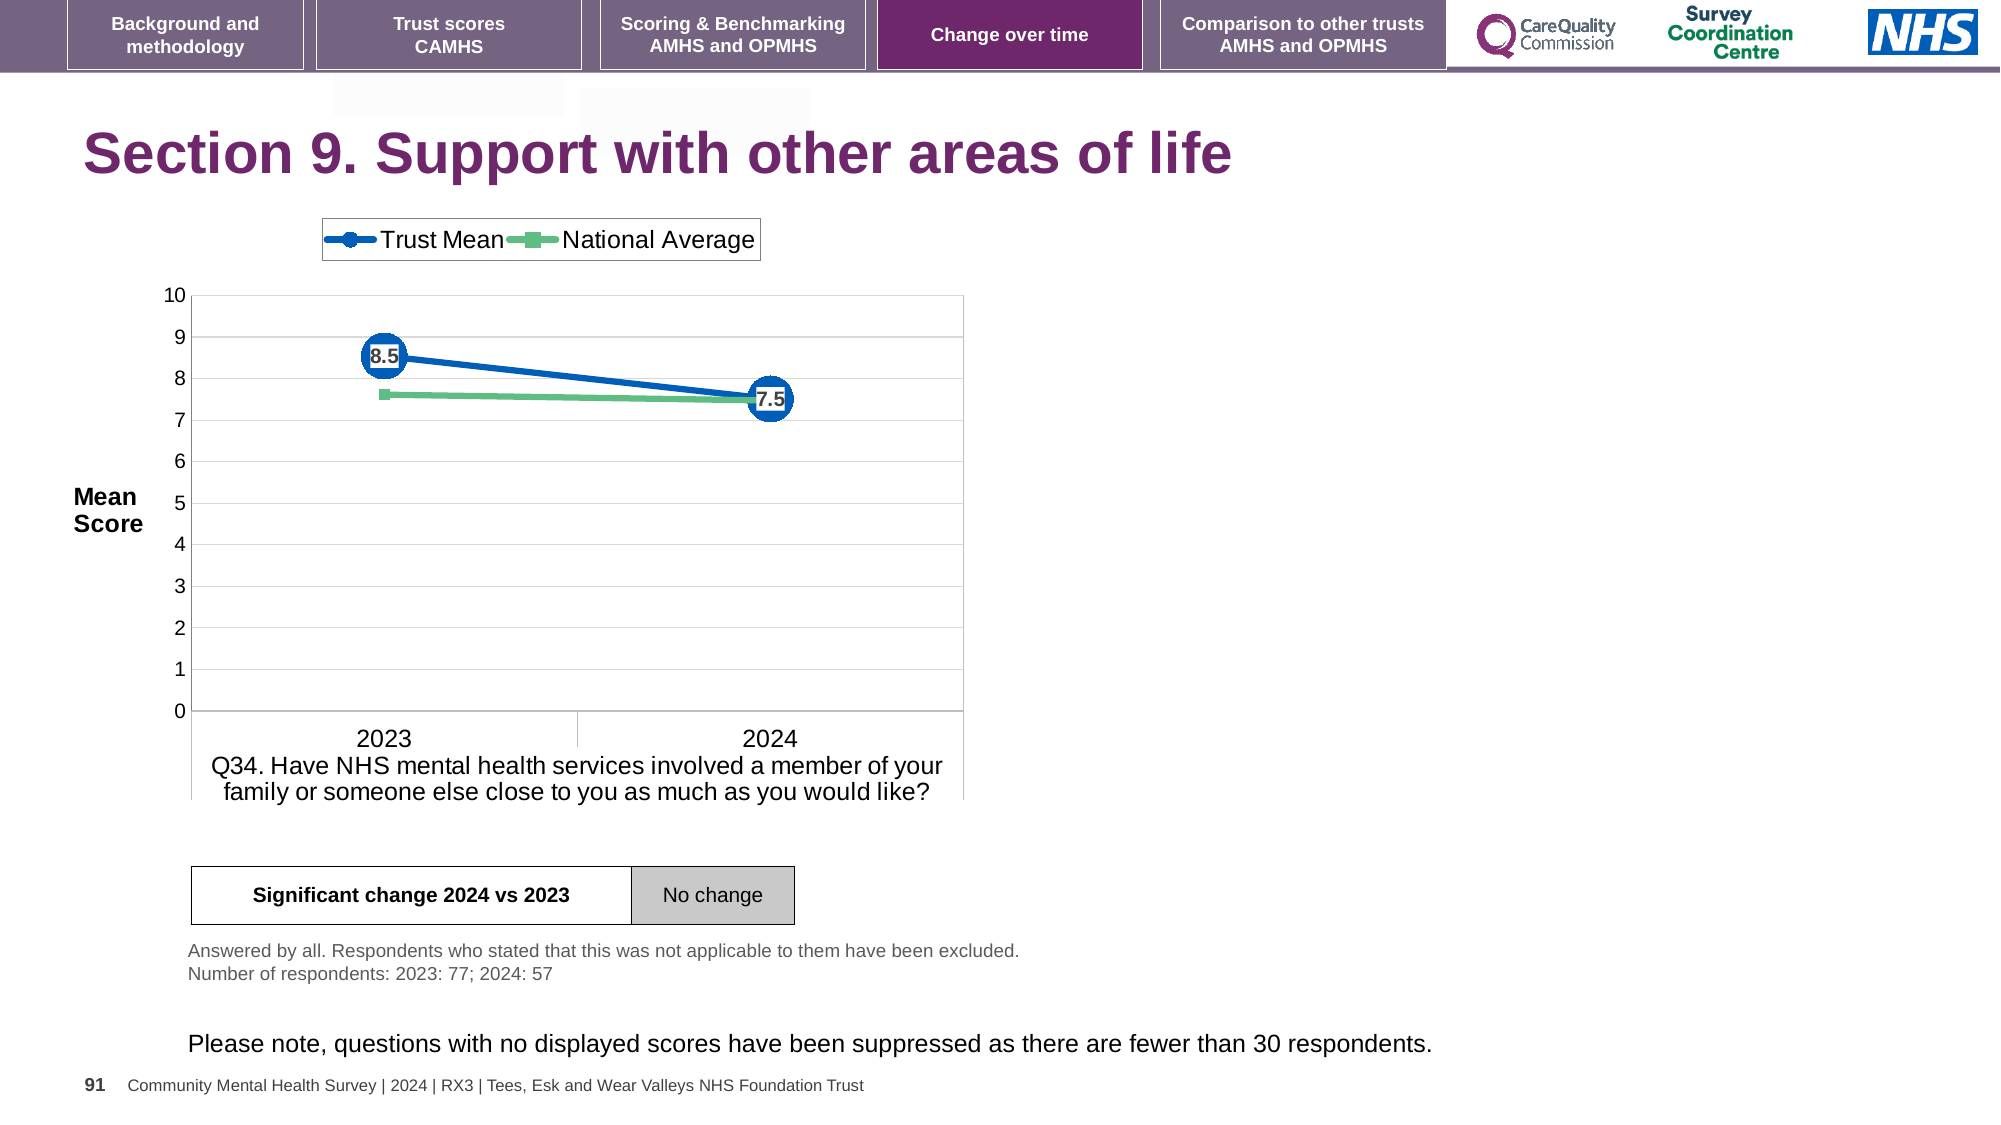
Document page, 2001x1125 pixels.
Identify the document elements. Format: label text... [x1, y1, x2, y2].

text_box Please note, questions with no displayed scores have been suppressed as there are fewer than 30 respondents. [173, 1015, 1505, 1065]
table_header Significant change 2024 vs 2023 [192, 867, 631, 924]
chart [68, 216, 966, 858]
title Section 9. Support with other areas of life [68, 100, 1942, 209]
picture [1666, 3, 1794, 61]
picture [1868, 9, 1978, 55]
text_box Answered by all. Respondents who stated that this was not applicable to them have been excluded. Number of respondents: 2023: 77; 2024: 57 [173, 931, 1037, 1014]
text_box 91 [84, 1065, 122, 1125]
table_header No change [632, 867, 794, 924]
picture [1476, 13, 1616, 59]
